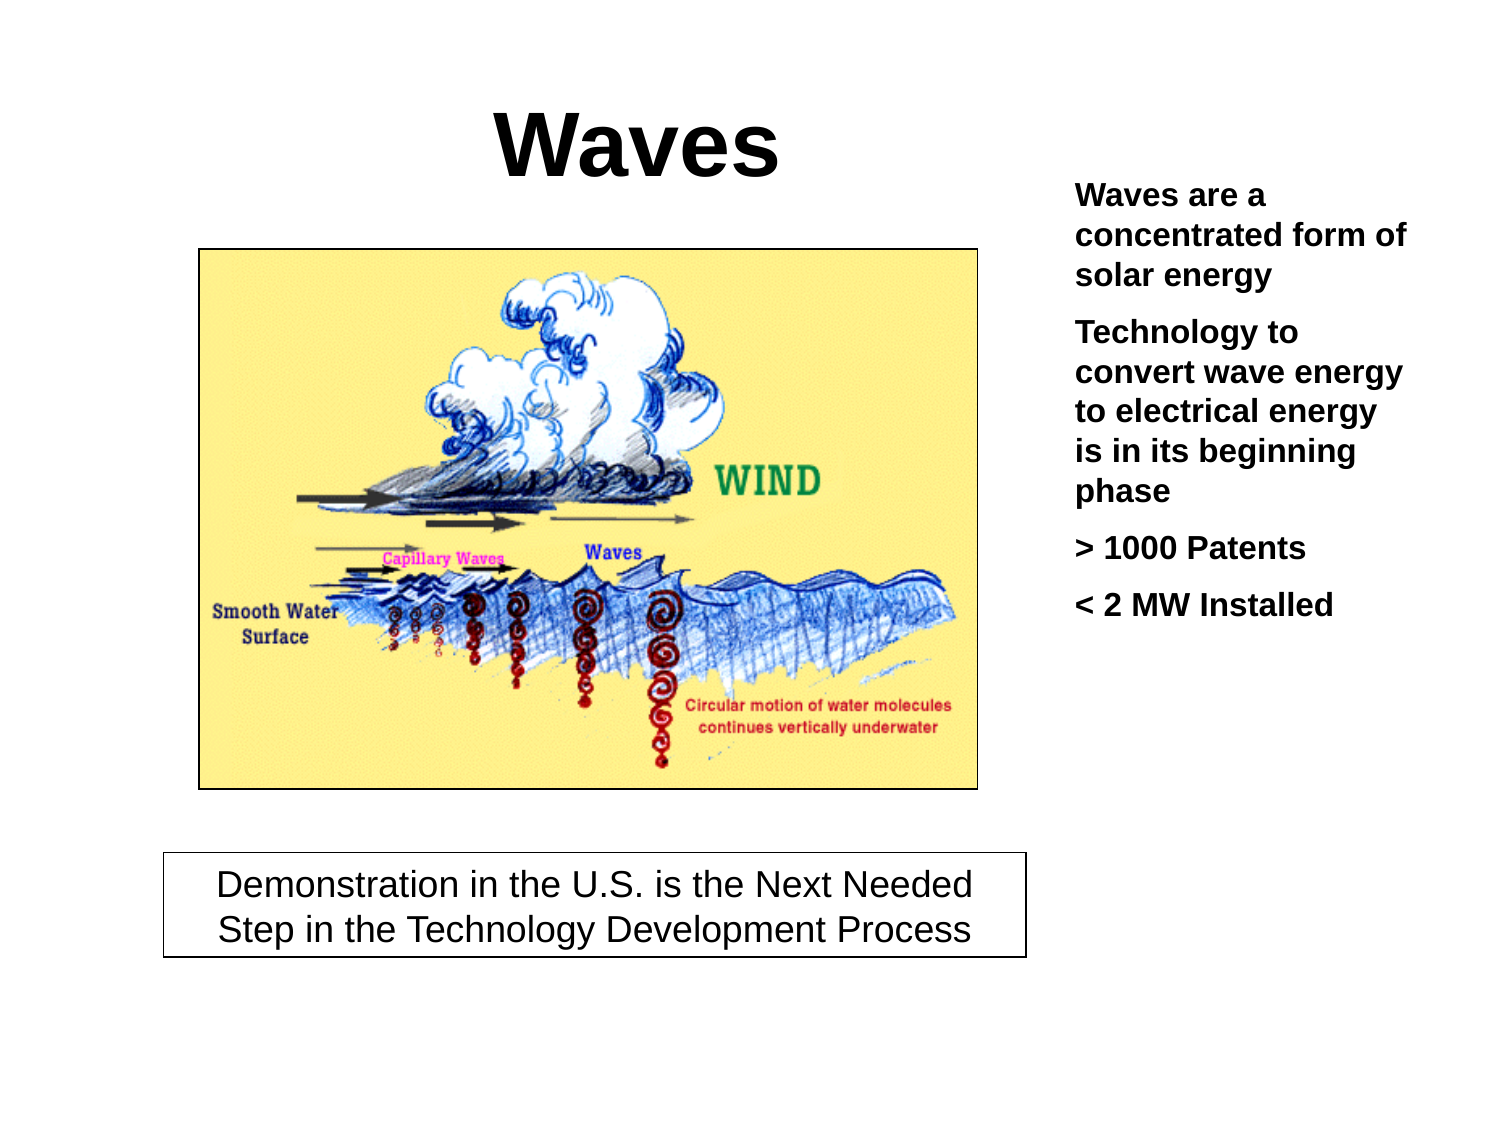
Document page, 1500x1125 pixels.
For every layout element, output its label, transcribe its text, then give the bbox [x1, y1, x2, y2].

text_box Waves are a concentrated form of solar energy Technology to convert wave energy to electrical energy is in its beginning phase > 1000 Patents < 2 MW Installed [1060, 166, 1423, 687]
title Waves [0, 89, 1276, 191]
picture [199, 249, 977, 789]
text_box Demonstration in the U.S. is the Next Needed Step in the Technology Development Process [163, 852, 1026, 957]
text_box [150, 799, 863, 916]
